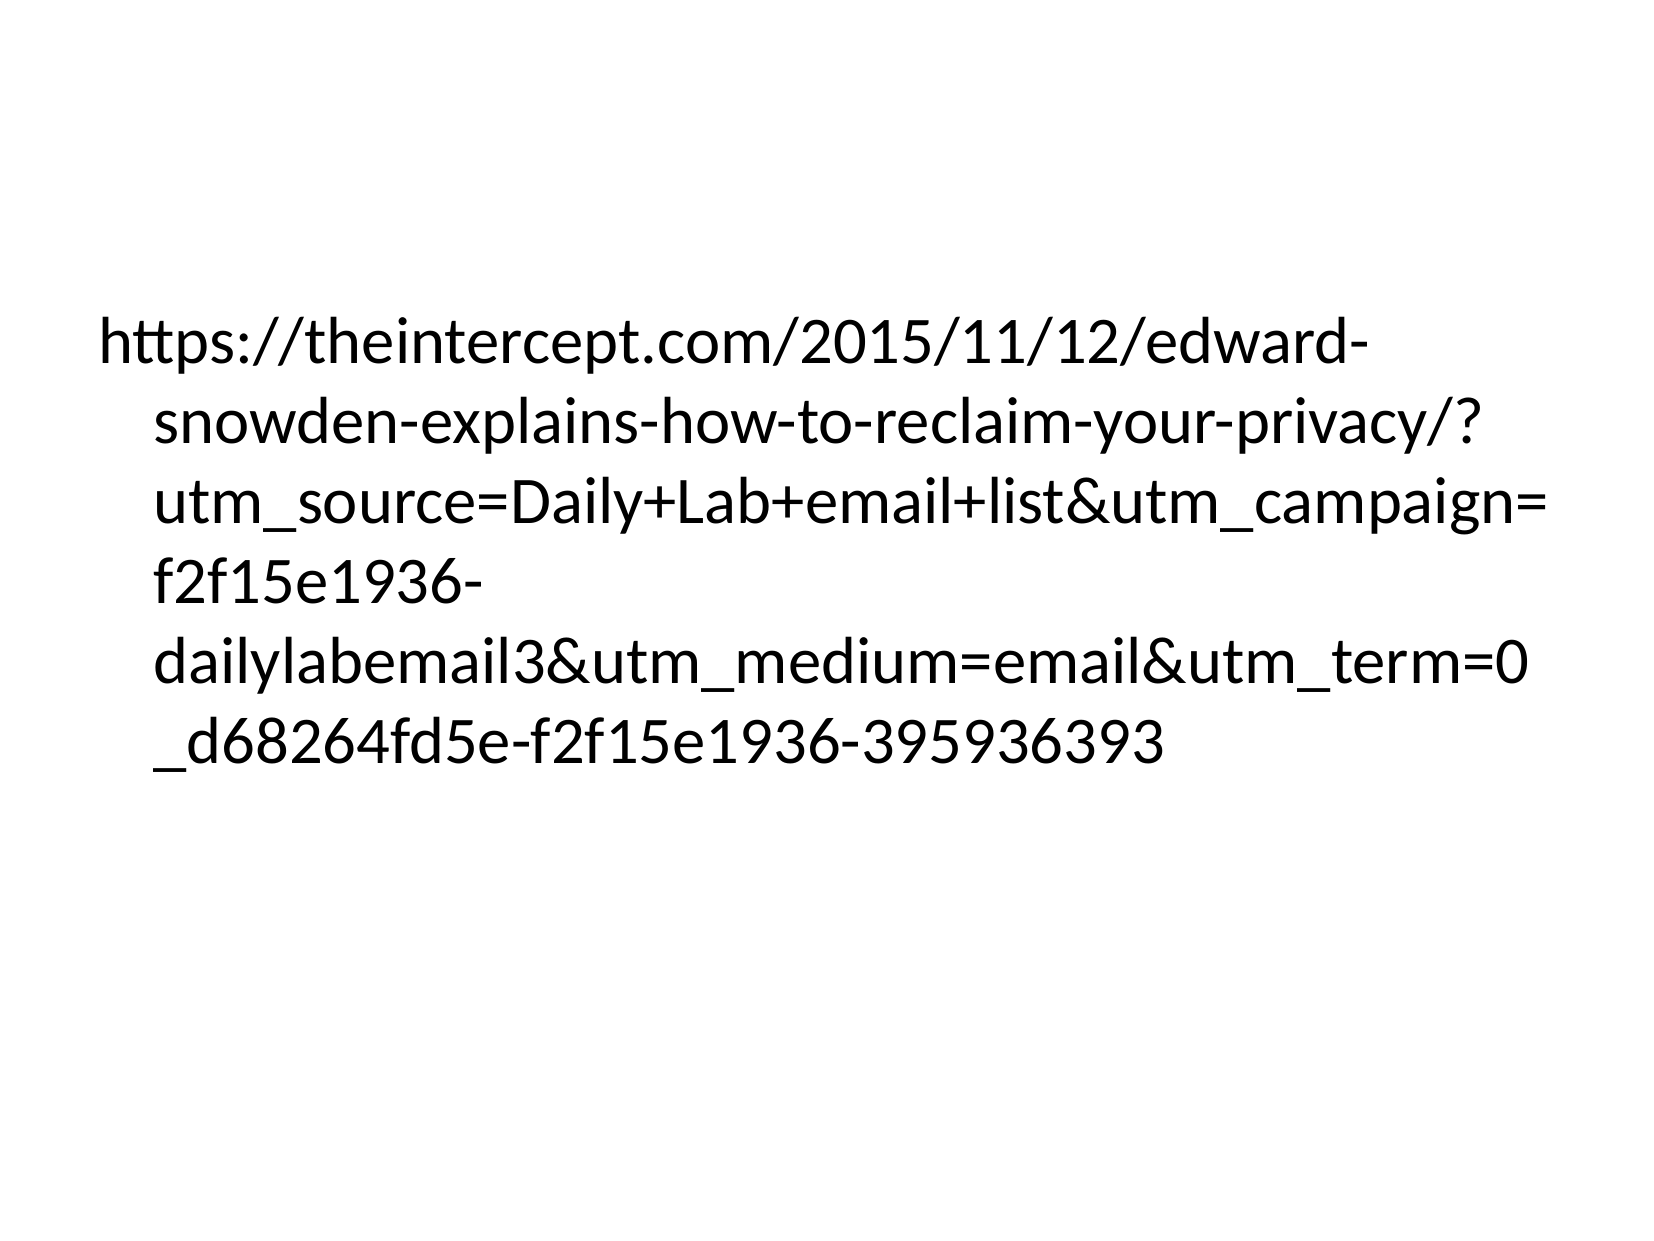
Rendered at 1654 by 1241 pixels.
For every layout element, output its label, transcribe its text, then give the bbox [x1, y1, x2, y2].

text_box https://theintercept.com/2015/11/12/edward-snowden-explains-how-to-reclaim-your-privacy/?utm_source=Daily+Lab+email+list&utm_campaign=f2f15e1936-dailylabemail3&utm_medium=email&utm_term=0_d68264fd5e-f2f15e1936-395936393 [82, 289, 1570, 1108]
